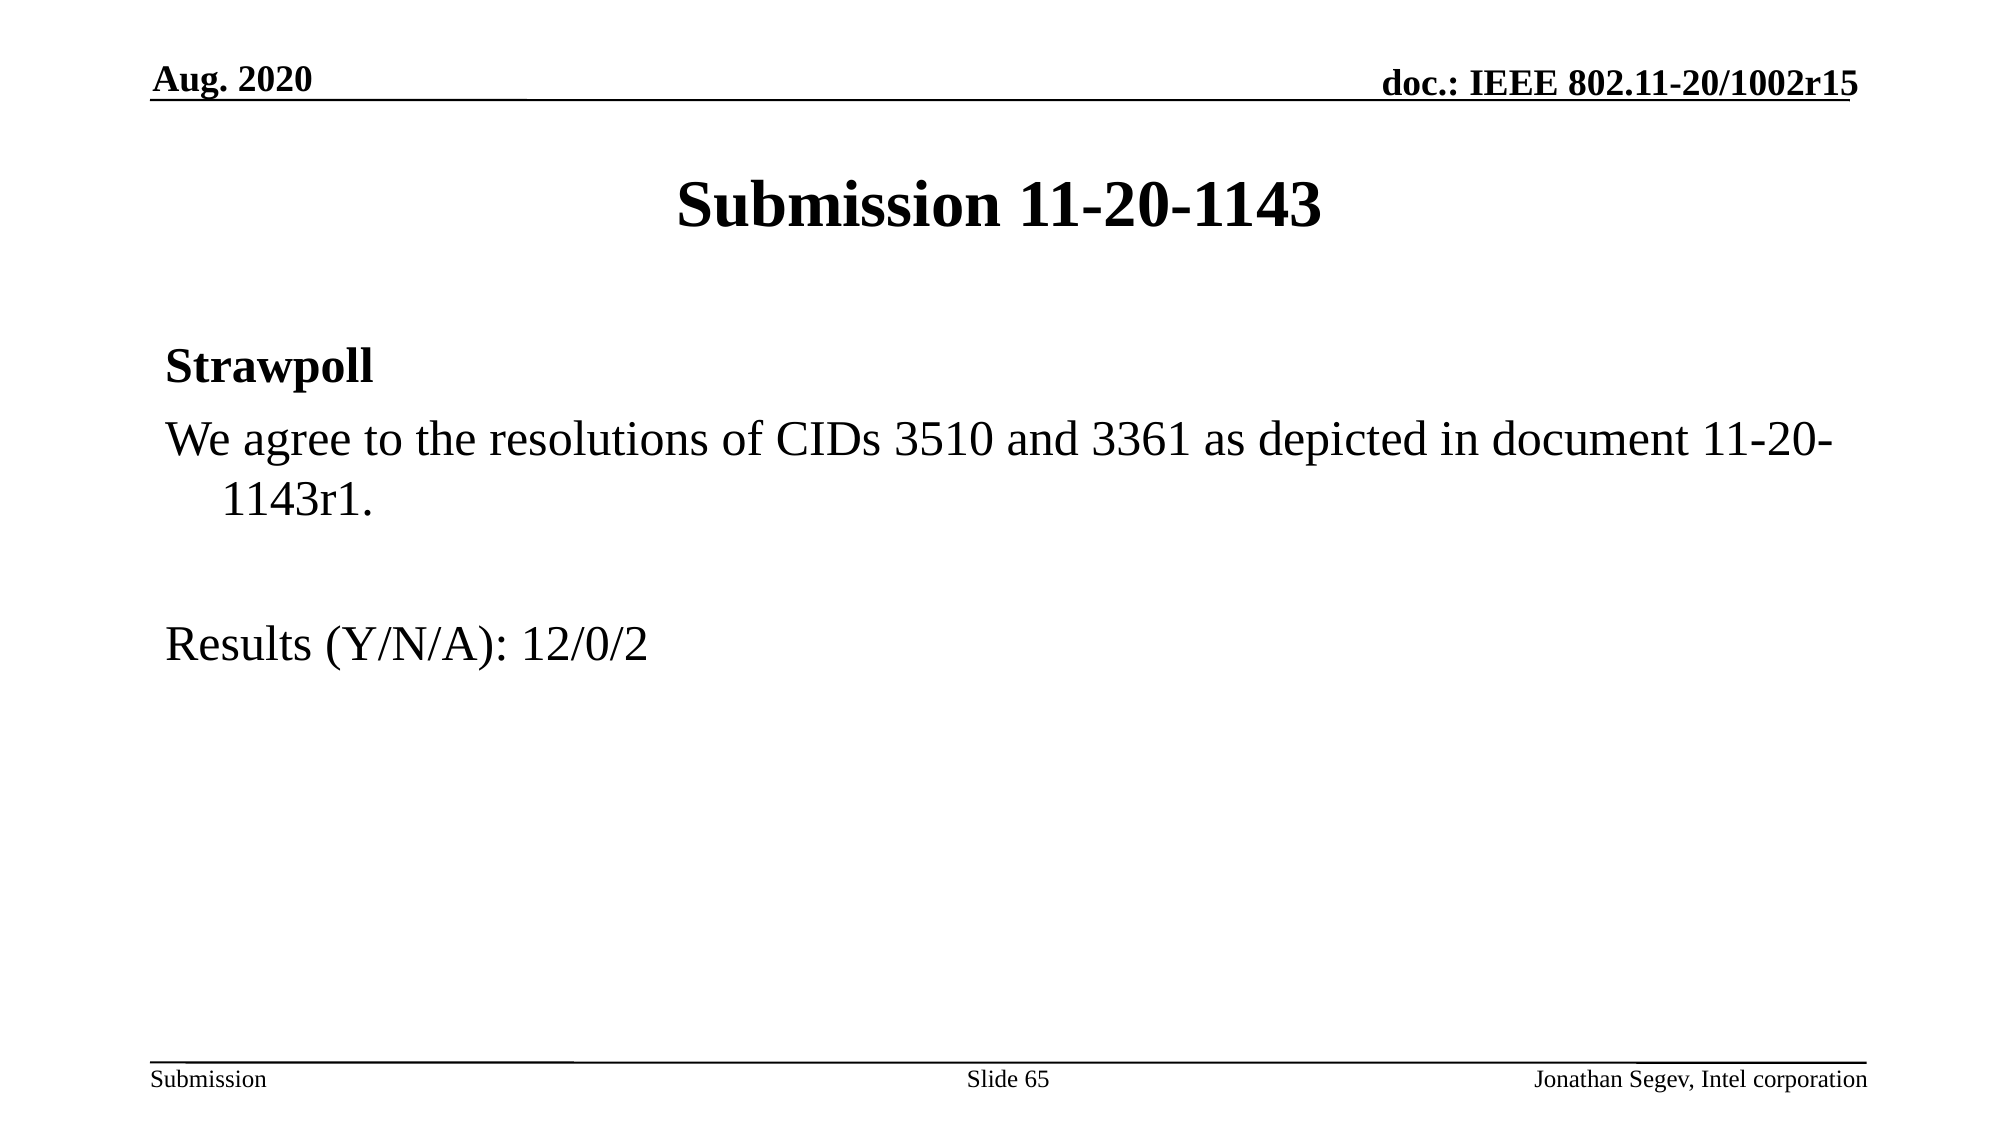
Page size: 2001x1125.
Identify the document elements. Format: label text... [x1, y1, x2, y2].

footer Jonathan Segev, Intel corporation [1171, 1061, 1869, 1093]
list Strawpoll We agree to the resolutions of CIDs 3510 and 3361 as depicted in document 11-20-1143r1. Results (Y/N/A): 12/0/2 [149, 324, 1850, 1000]
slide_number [152, 54, 563, 100]
slide_number Slide 65 [950, 1061, 1067, 1123]
title Submission 11-20-1143 [149, 112, 1850, 288]
